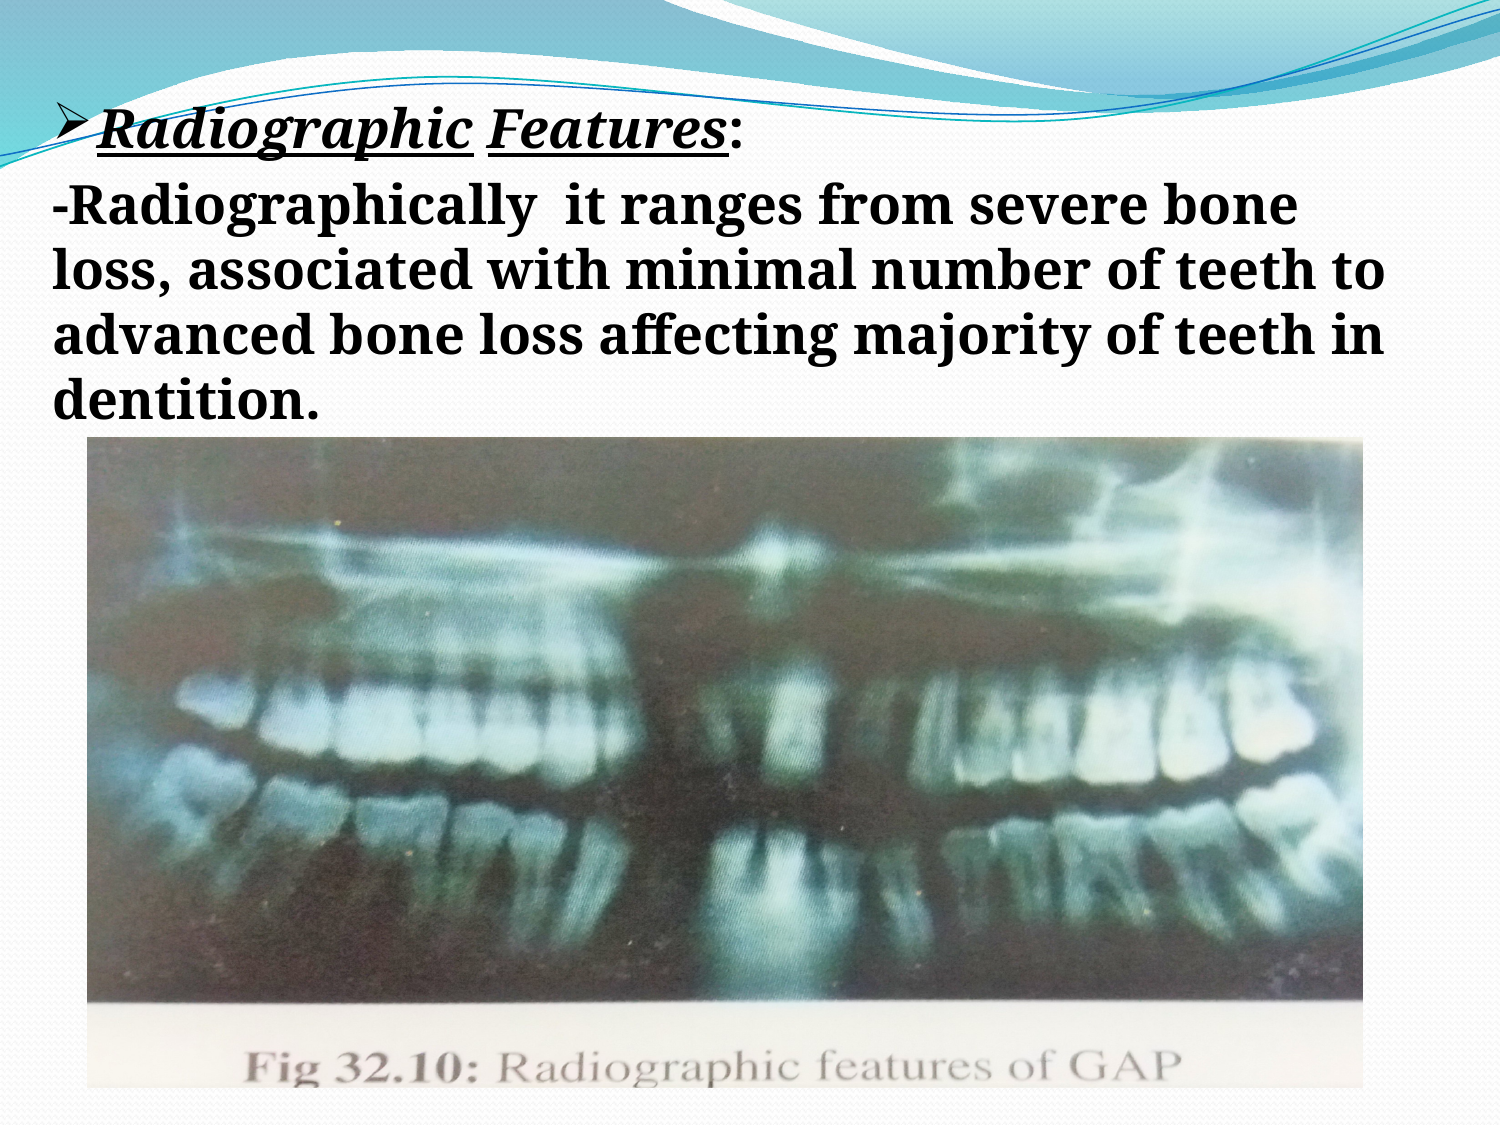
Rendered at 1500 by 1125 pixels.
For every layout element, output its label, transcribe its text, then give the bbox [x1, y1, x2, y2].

list Radiographic Features: -Radiographically it ranges from severe bone loss, associated with minimal number of teeth to advanced bone loss affecting majority of teeth in dentition. [37, 87, 1425, 1075]
picture [87, 437, 1363, 1088]
